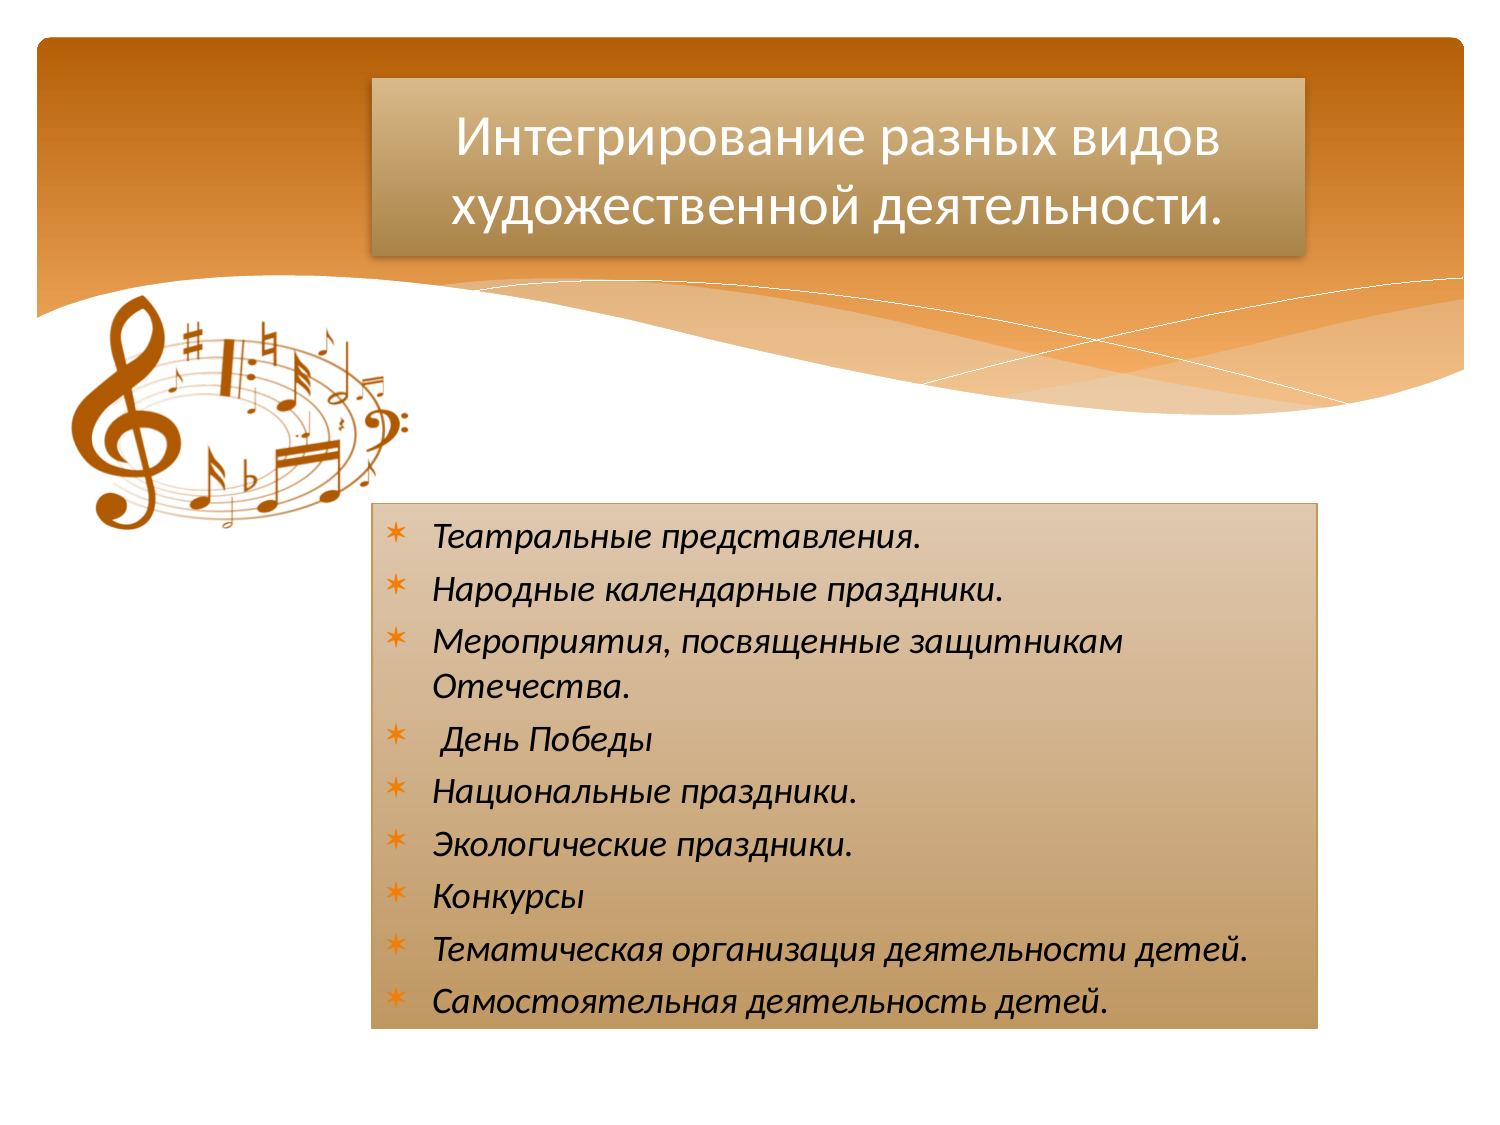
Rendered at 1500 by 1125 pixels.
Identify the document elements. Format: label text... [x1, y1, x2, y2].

list Театральные представления. Народные календарные праздники. Мероприятия, посвященные защитникам Отечества. День Победы Национальные праздники. Экологические праздники. Конкурсы Тематическая организация деятельности детей. Самостоятельная деятельность детей. [371, 503, 1318, 1029]
picture [64, 290, 416, 534]
title Интегрирование разных видов художественной деятельности. [371, 78, 1306, 256]
